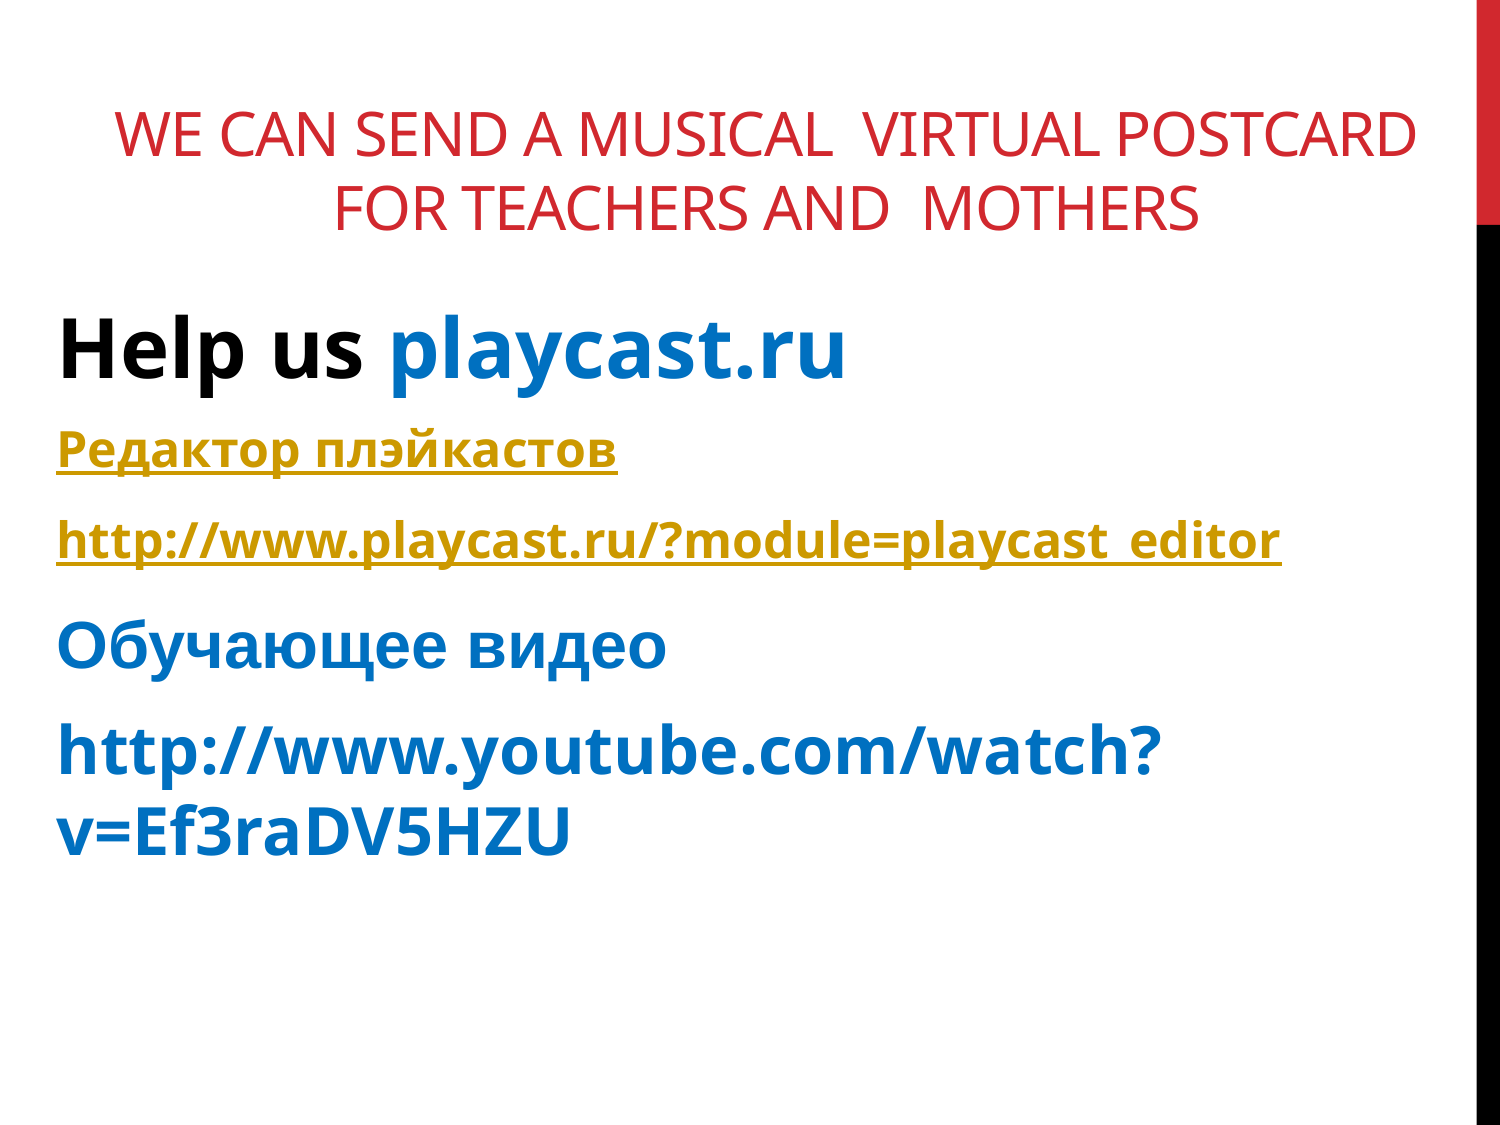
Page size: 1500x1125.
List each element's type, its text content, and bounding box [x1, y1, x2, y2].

list Help us playcast.ru Редактор плэйкастов http://www.playcast.ru/?module=playcast_editor Обучающее видео http://www.youtube.com/watch?v=Ef3raDV5HZU [41, 287, 1447, 1005]
title We can send a musical virtual postcard for teachers and mothers [75, 25, 1459, 250]
